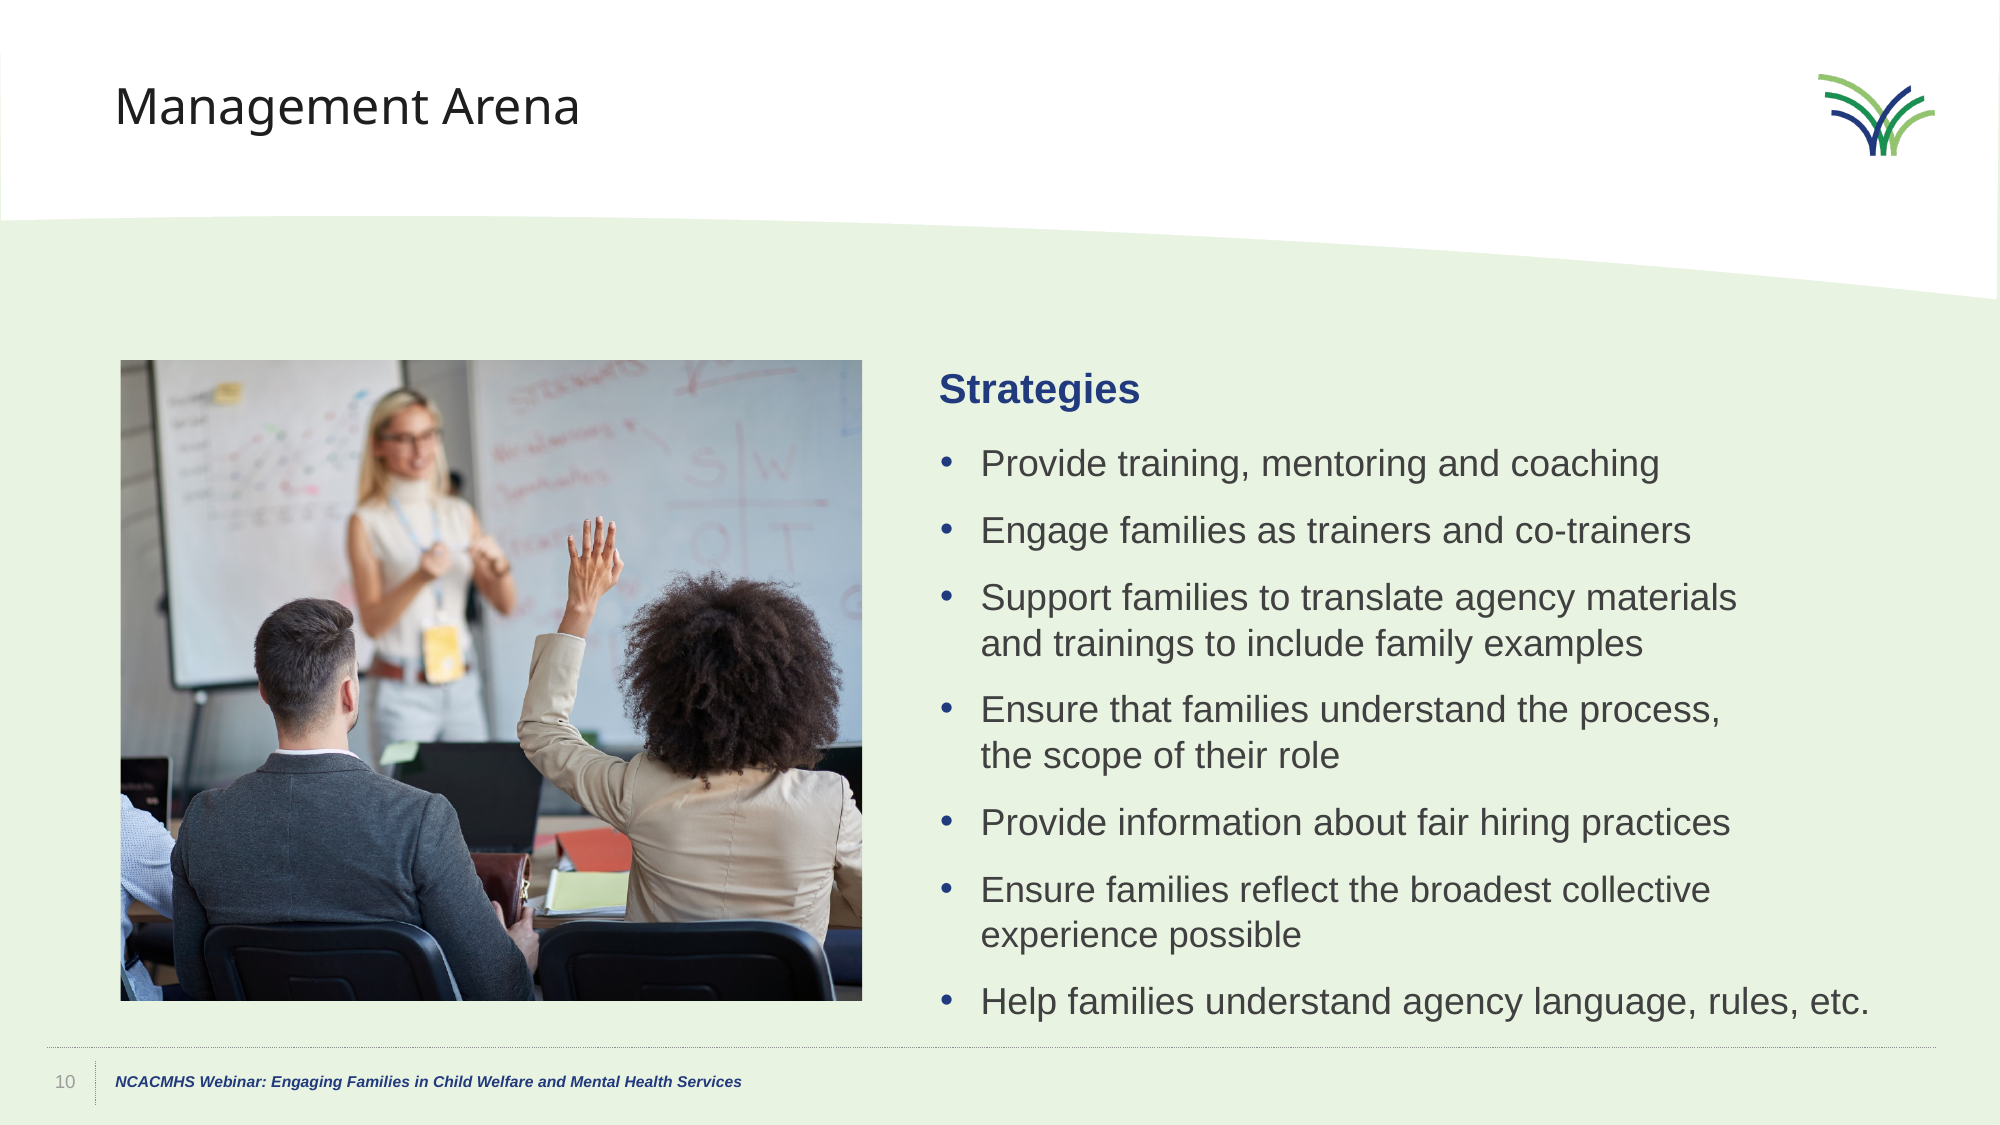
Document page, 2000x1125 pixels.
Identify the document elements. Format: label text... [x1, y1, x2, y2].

list Strategies [923, 360, 1821, 472]
slide_number 10 [0, 1047, 91, 1116]
title Management Arena [99, 0, 1796, 217]
picture [119, 359, 863, 1001]
picture [1807, 57, 1949, 167]
list Provide training, mentoring and coaching Engage families as trainers and co-trainers Support families to translate agency materials and trainings to include family examples Ensure that families understand the process, the scope of their role Provide information about fair hiring practices Ensure families reflect the broadest collective experience possible Help families understand agency language, rules, etc. [925, 431, 1921, 992]
